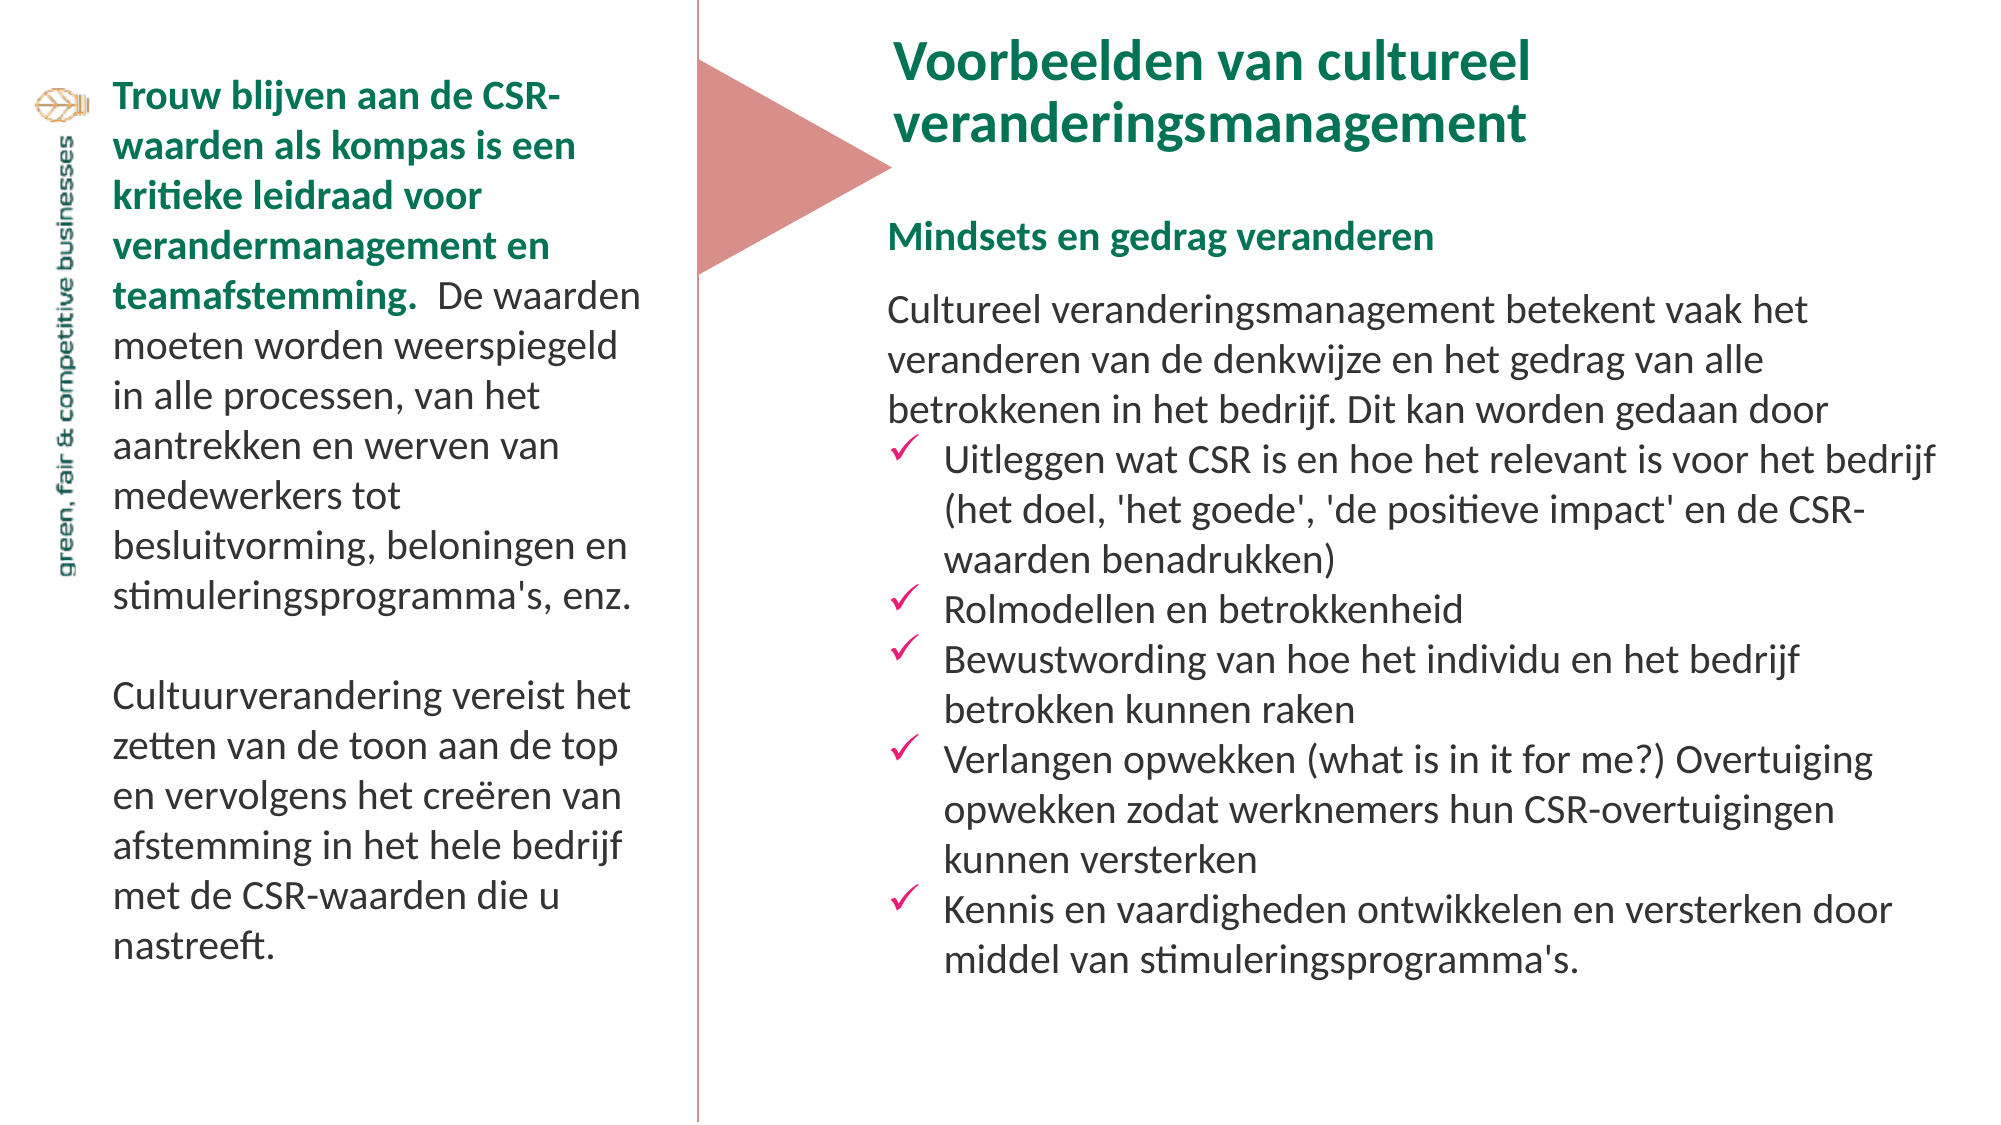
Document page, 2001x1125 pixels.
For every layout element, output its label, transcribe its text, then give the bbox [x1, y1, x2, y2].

list Trouw blijven aan de CSR-waarden als kompas is een kritieke leidraad voor verandermanagement en teamafstemming. De waarden moeten worden weerspiegeld in alle processen, van het aantrekken en werven van medewerkers tot besluitvorming, beloningen en stimuleringsprogramma's, enz. Cultuurverandering vereist het zetten van de toon aan de top en vervolgens het creëren van afstemming in het hele bedrijf met de CSR-waarden die u nastreeft. [97, 60, 665, 1125]
list Voorbeelden van cultureel veranderingsmanagement [878, 22, 1878, 202]
picture [22, 79, 97, 617]
list Mindsets en gedrag veranderen Cultureel veranderingsmanagement betekent vaak het veranderen van de denkwijze en het gedrag van alle betrokkenen in het bedrijf. Dit kan worden gedaan door Uitleggen wat CSR is en hoe het relevant is voor het bedrijf (het doel, 'het goede', 'de positieve impact' en de CSR-waarden benadrukken) Rolmodellen en betrokkenheid Bewustwording van hoe het individu en het bedrijf betrokken kunnen raken Verlangen opwekken (what is in it for me?) Overtuiging opwekken zodat werknemers hun CSR-overtuigingen kunnen versterken Kennis en vaardigheden ontwikkelen en versterken door middel van stimuleringsprogramma's. [872, 201, 1980, 812]
